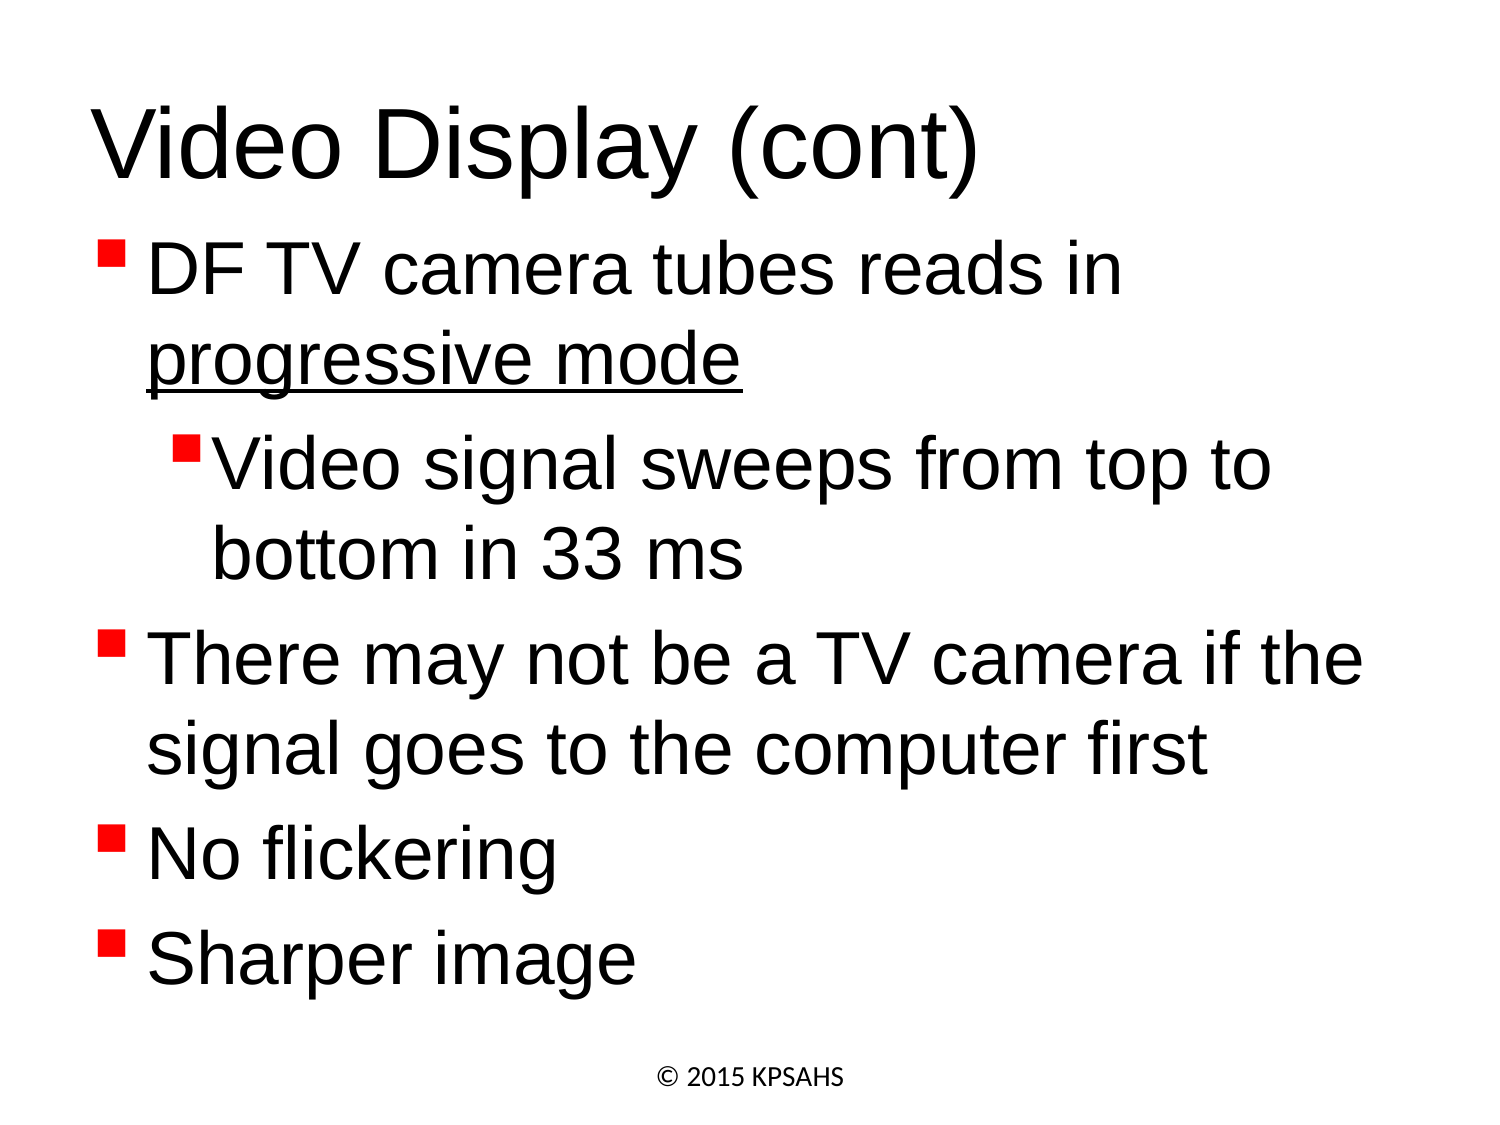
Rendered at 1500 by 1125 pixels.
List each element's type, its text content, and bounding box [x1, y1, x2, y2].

list DF TV camera tubes reads in progressive mode Video signal sweeps from top to bottom in 33 ms There may not be a TV camera if the signal goes to the computer first No flickering Sharper image [75, 212, 1425, 1050]
title Video Display (cont) [75, 45, 1425, 212]
